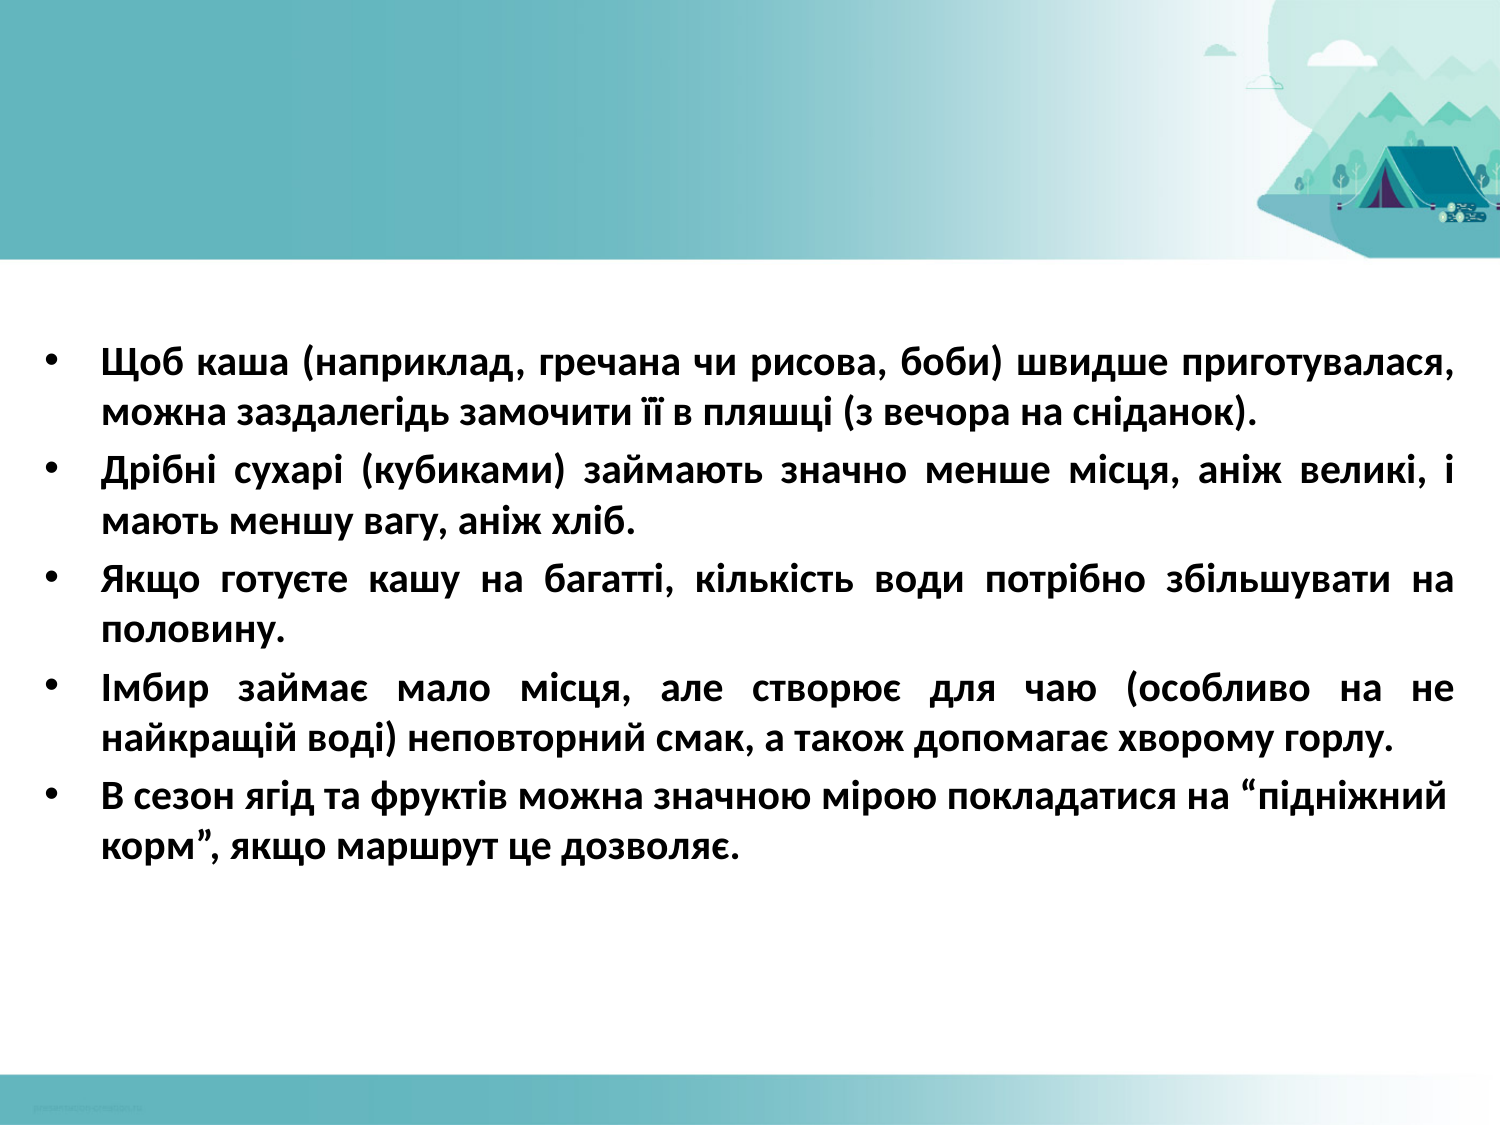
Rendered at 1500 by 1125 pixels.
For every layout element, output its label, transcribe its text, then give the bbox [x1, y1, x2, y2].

list Щоб каша (наприклад, гречана чи рисова, боби) швидше приготувалася, можна заздалегідь замочити її в пляшці (з вечора на сніданок). Дрібні сухарі (кубиками) займають значно менше місця, аніж великі, і мають меншу вагу, аніж хліб. Якщо готуєте кашу на багатті, кількість води потрібно збільшувати на половину. Імбир займає мало місця, але створює для чаю (особливо на не найкращій воді) неповторний смак, а також допомагає хворому горлу. В сезон ягід та фруктів можна значною мірою покладатися на “підніжний корм”, якщо маршрут це дозволяє. [29, 326, 1471, 1012]
picture [0, 0, 1500, 1125]
